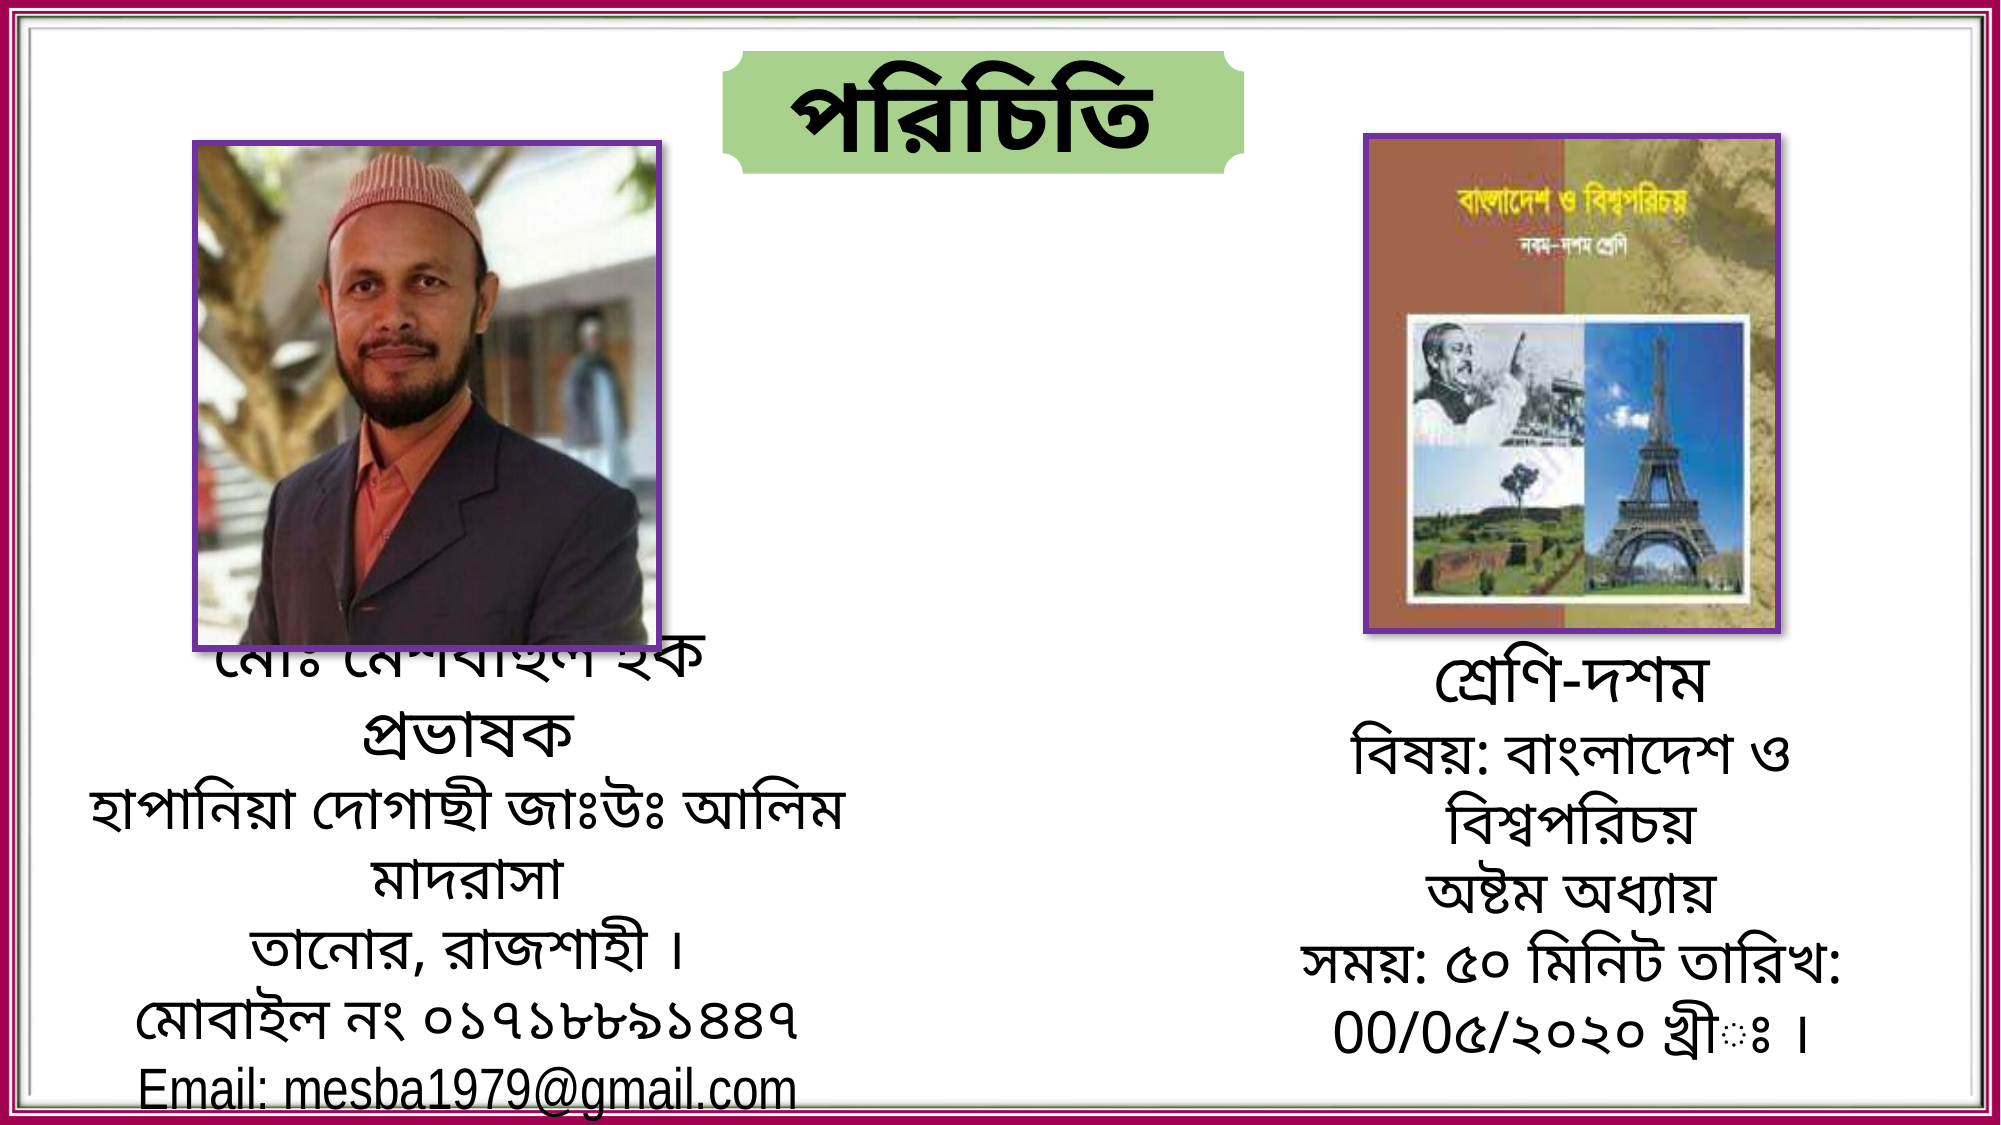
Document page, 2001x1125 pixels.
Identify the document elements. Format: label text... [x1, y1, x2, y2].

text_box মোঃ মেশবাহুল হক প্রভাষক হাপানিয়া দোগাছী জাঃউঃ আলিম মাদরাসা তানোর, রাজশাহী । মোবাইল নং ০১৭১৮৮৯১৪৪৭ Email: mesba1979@gmail.com [21, 668, 915, 1065]
picture [0, 0, 2001, 1125]
text_box শ্রেণি-দশম বিষয়: বাংলাদেশ ও বিশ্বপরিচয় অষ্টম অধ্যায় সময়: ৫০ মিনিট তারিখ: 00/0৫/২০২০ খ্রীঃ । [1191, 677, 1953, 1094]
text_box পরিচিতি [722, 51, 1245, 174]
